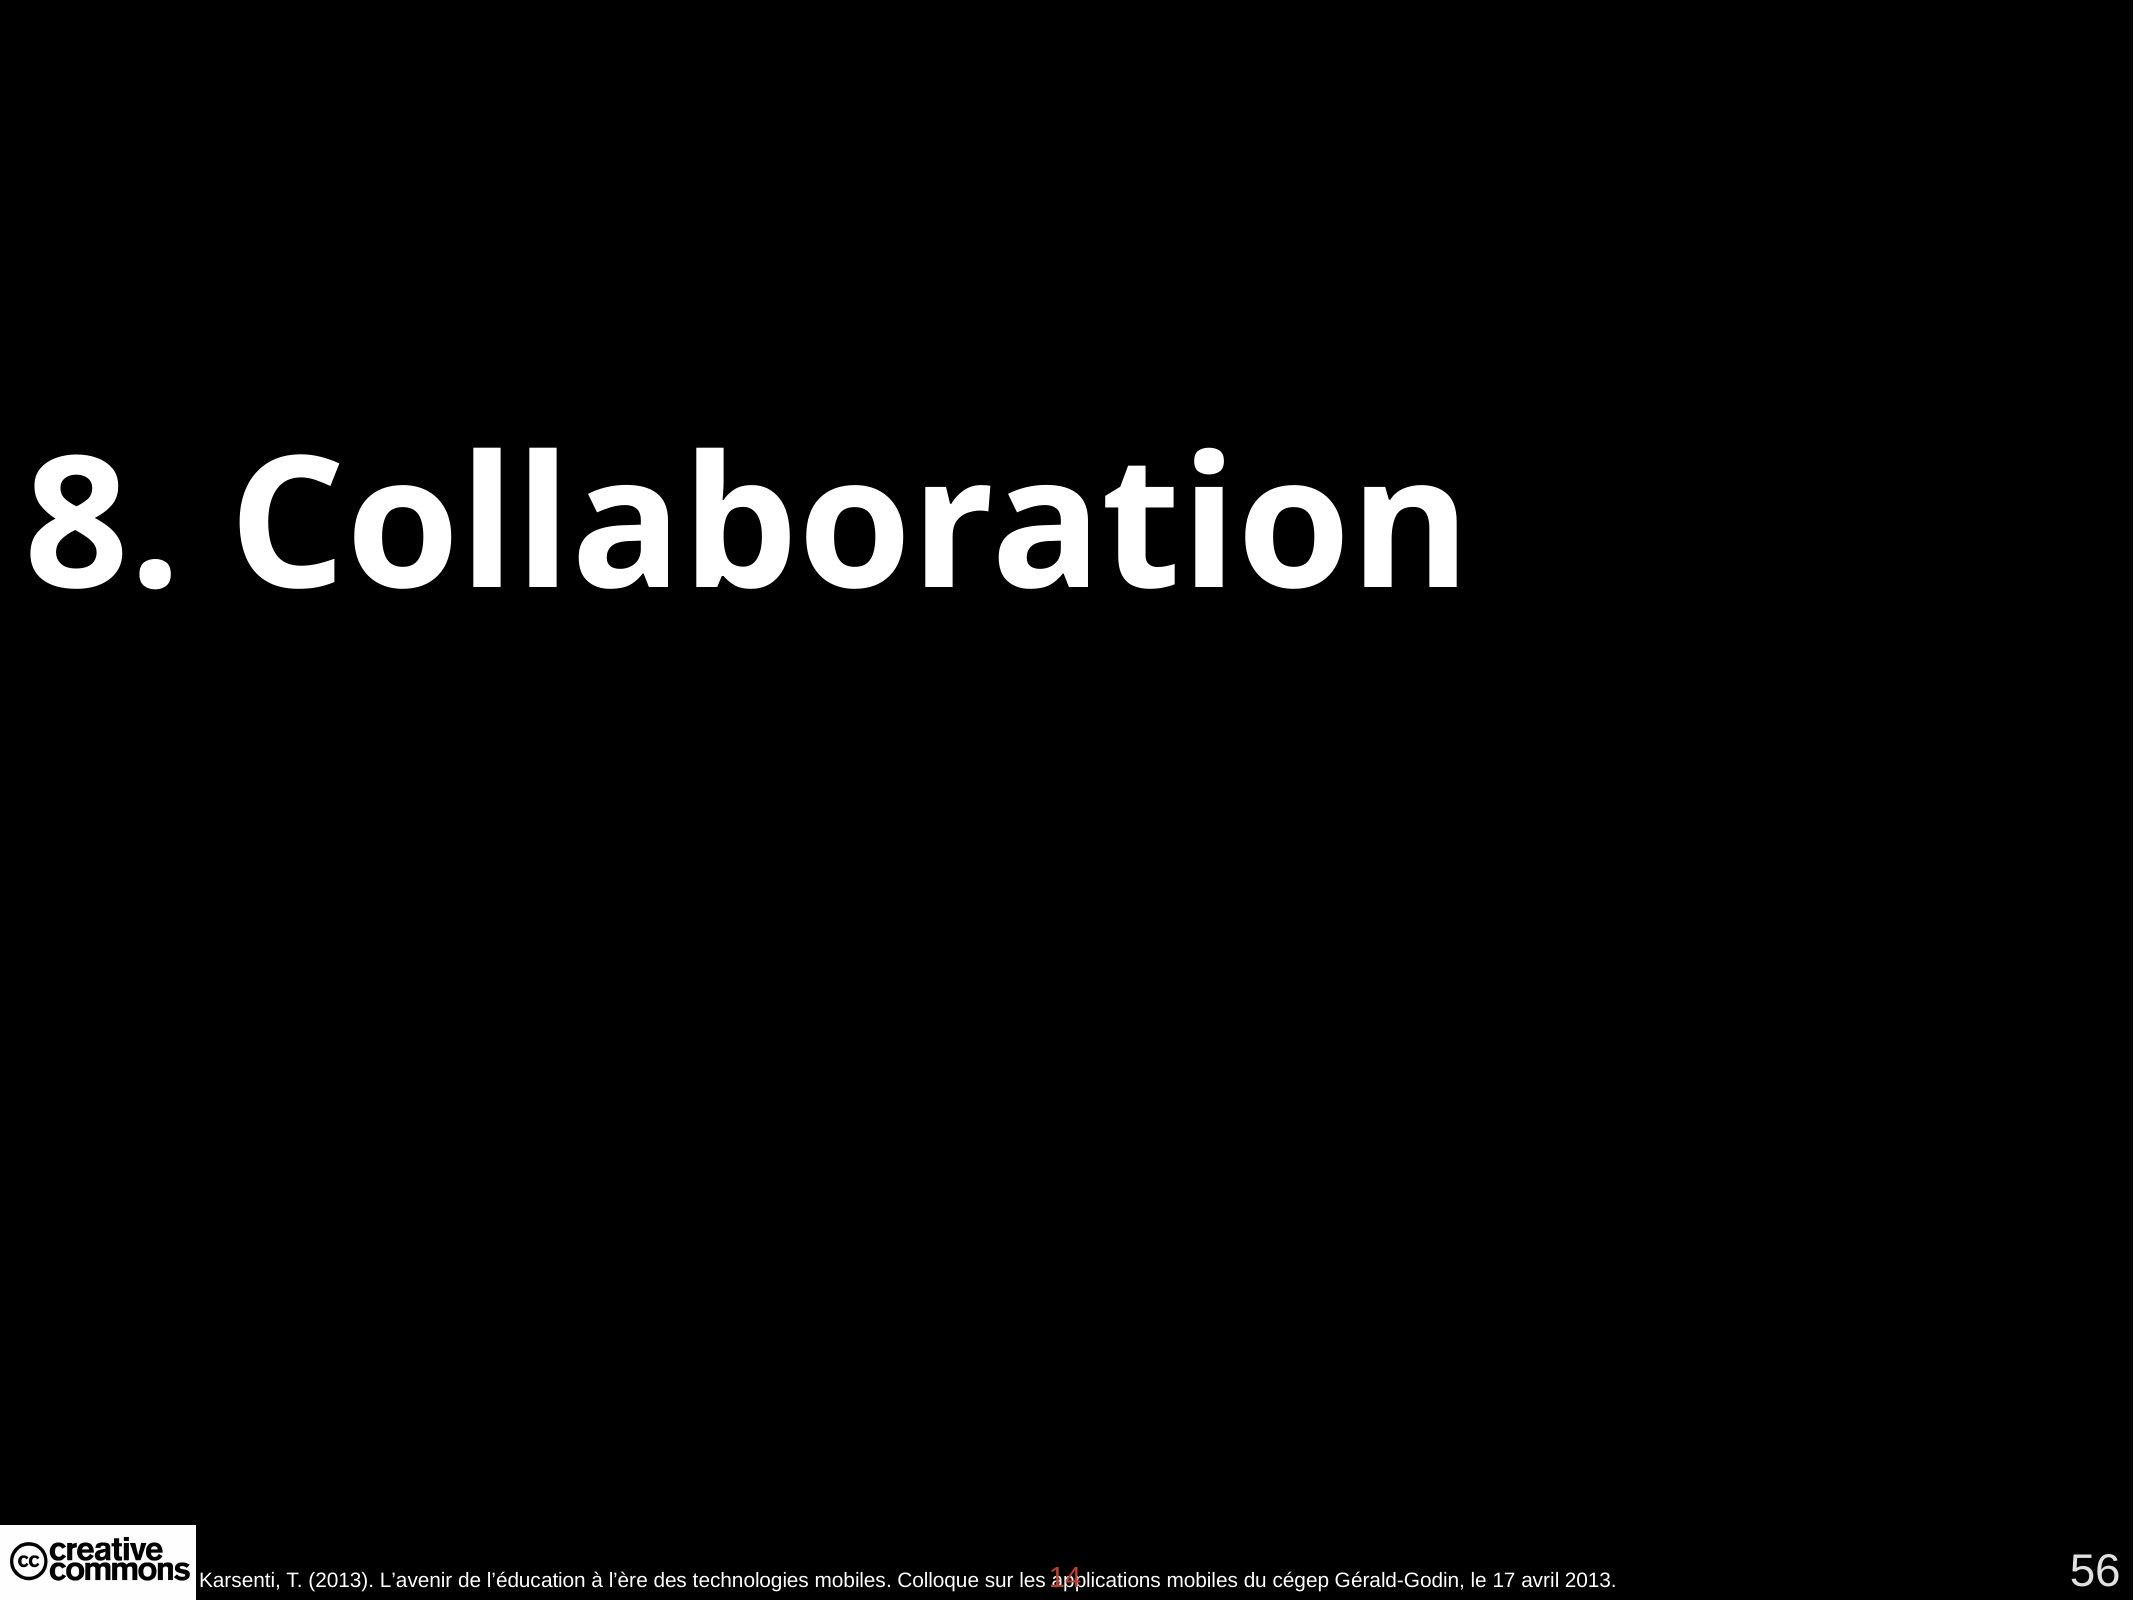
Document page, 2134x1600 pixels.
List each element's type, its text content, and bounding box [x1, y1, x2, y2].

text_box 14 [1042, 1552, 1090, 1598]
picture [0, 1525, 196, 1600]
text_box 56 [2036, 1535, 2128, 1600]
list 8. Collaboration [18, 397, 2123, 1513]
